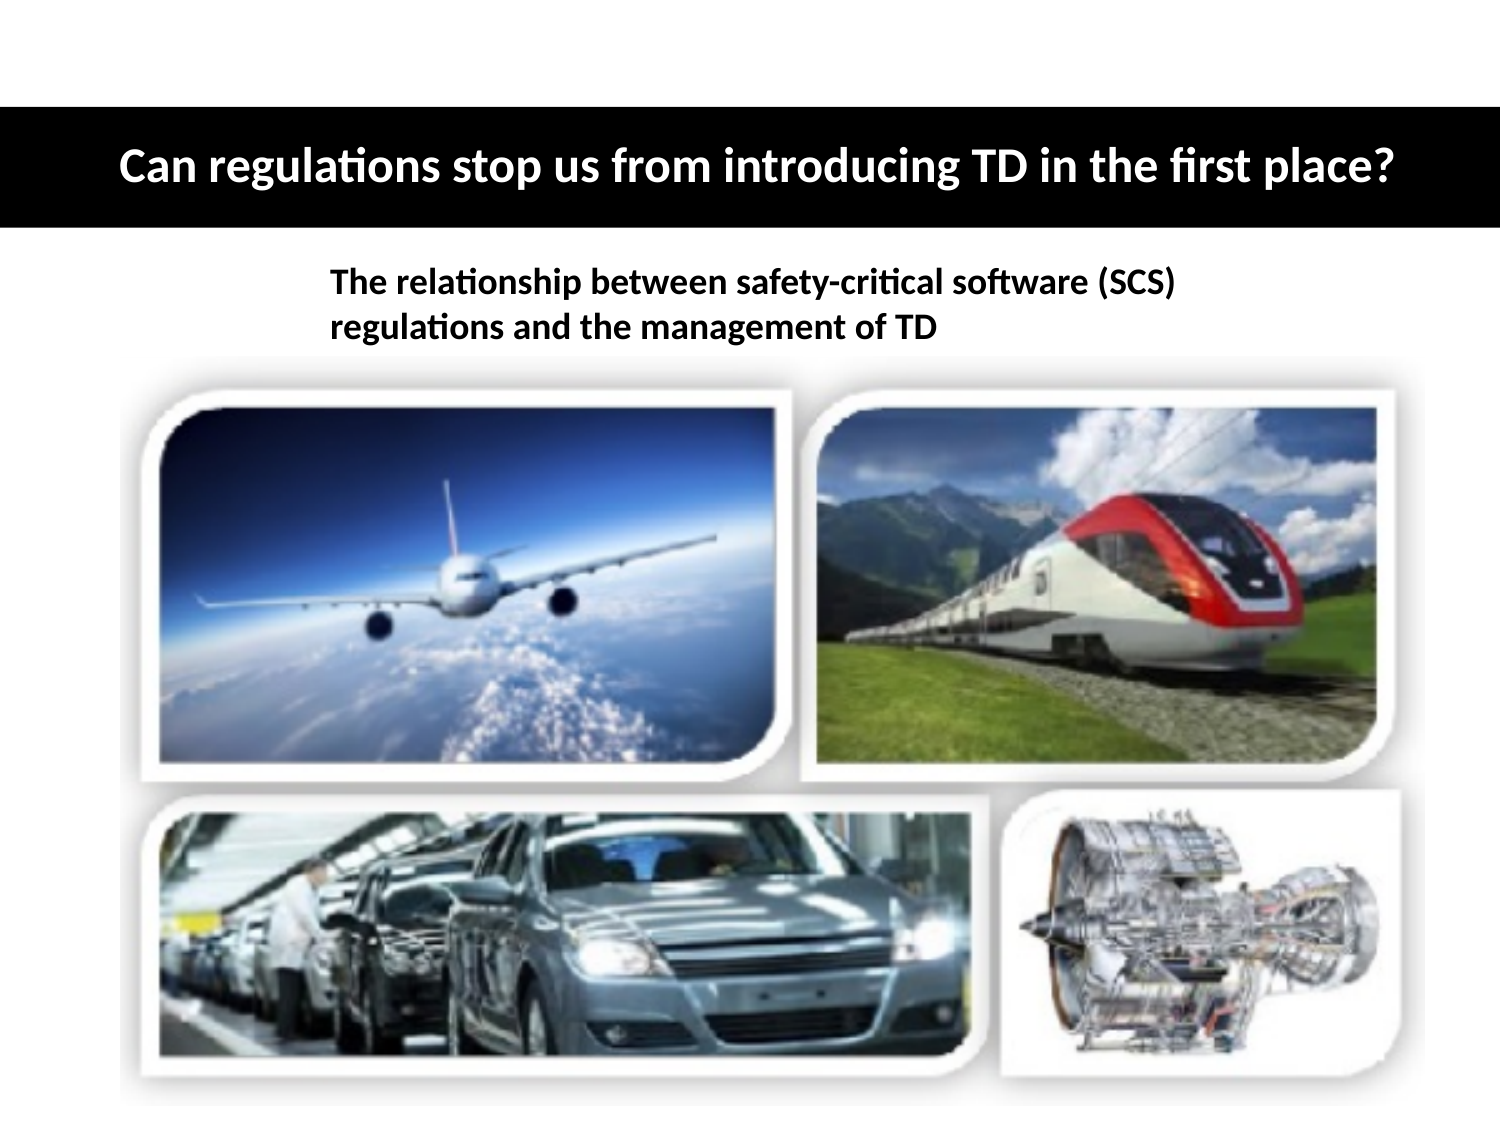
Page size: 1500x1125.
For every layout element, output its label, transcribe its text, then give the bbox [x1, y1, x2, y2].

text_box [0, 105, 1500, 230]
text_box The relationship between safety-critical software (SCS) regulations and the management of TD [315, 250, 1201, 354]
text_box Can regulations stop us from introducing TD in the first place? [68, 105, 1448, 228]
picture [120, 355, 1425, 1107]
